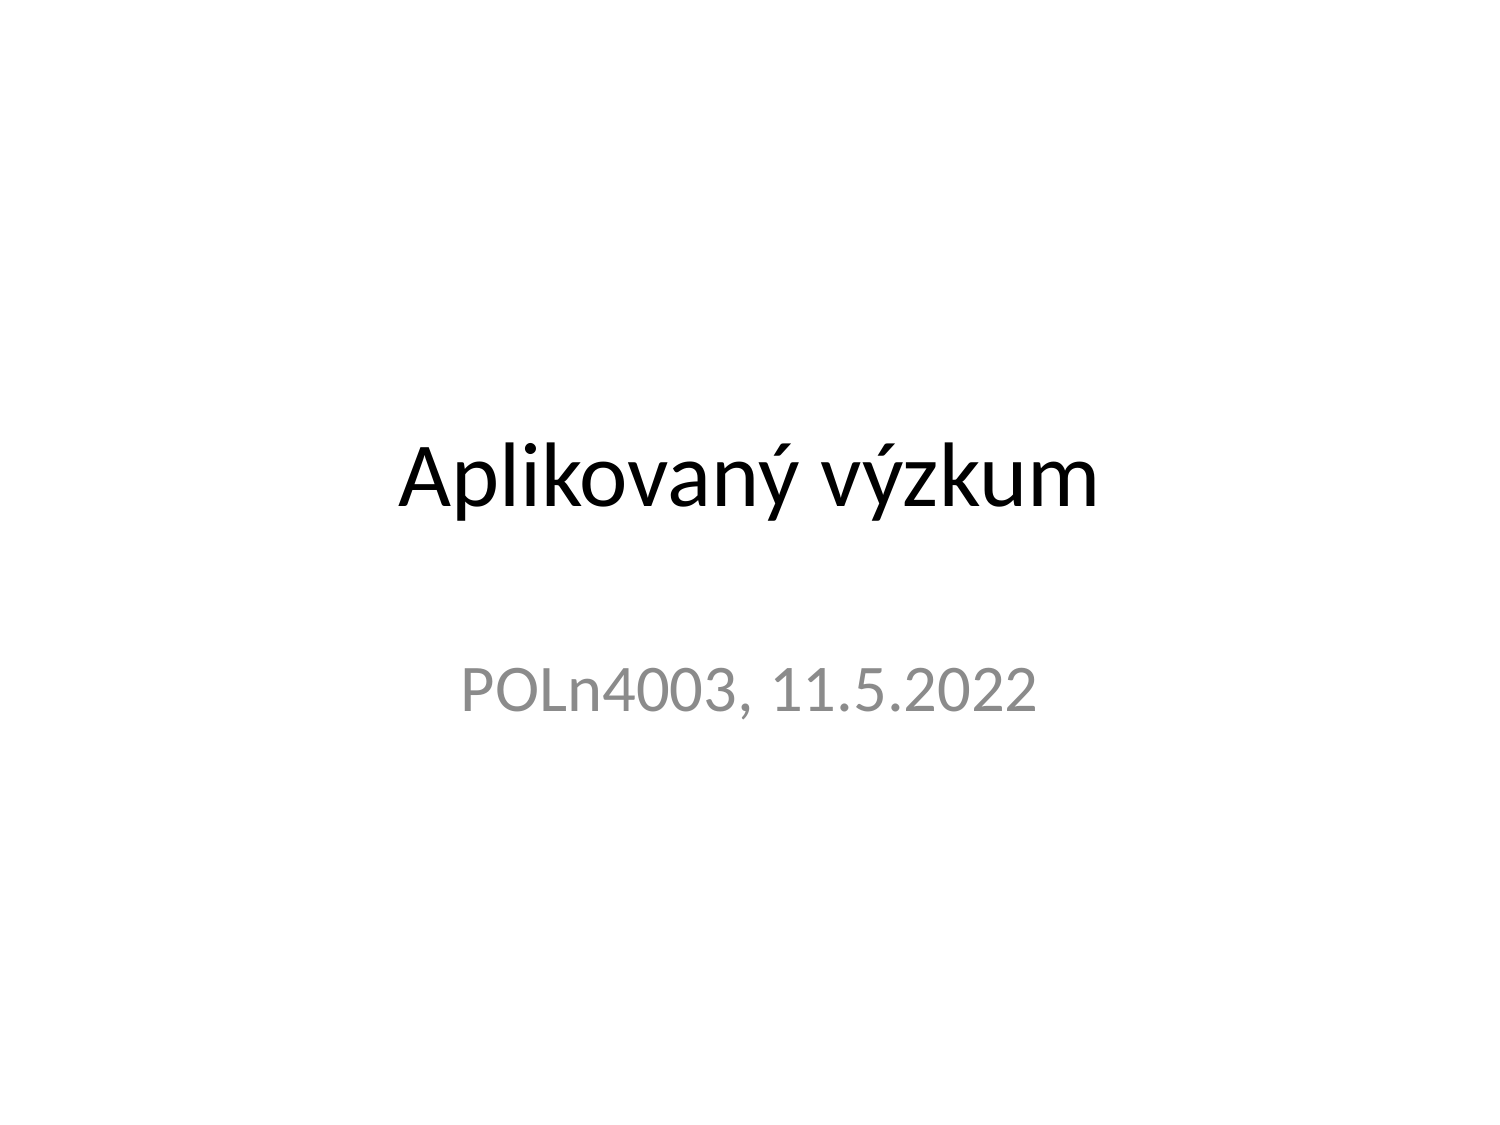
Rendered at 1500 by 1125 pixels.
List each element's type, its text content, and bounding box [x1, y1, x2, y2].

title Aplikovaný výzkum [112, 349, 1388, 591]
subtitle POLn4003, 11.5.2022 [225, 637, 1275, 925]
